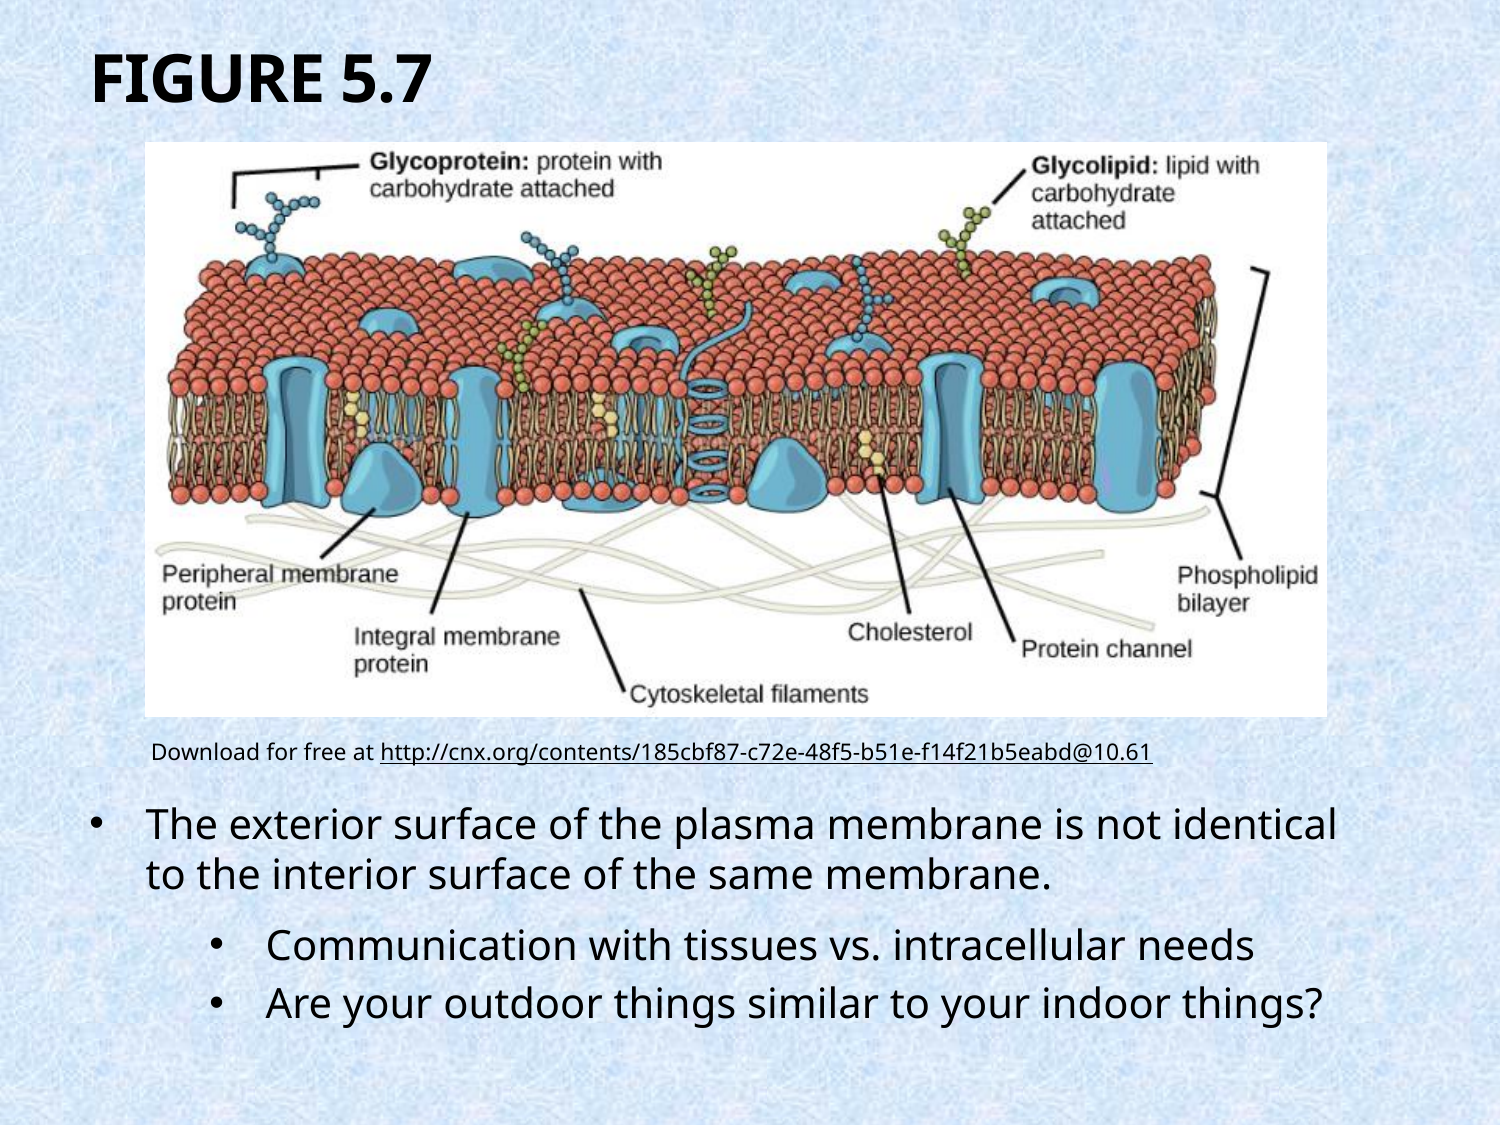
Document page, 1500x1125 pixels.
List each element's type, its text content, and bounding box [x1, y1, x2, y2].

title Figure 5.7 [74, 15, 1398, 124]
list The exterior surface of the plasma membrane is not identical to the interior surface of the same membrane. Communication with tissues vs. intracellular needs Are your outdoor things similar to your indoor things? [74, 789, 1398, 982]
picture [0, 0, 1500, 1125]
text_box Download for free at http://cnx.org/contents/185cbf87-c72e-48f5-b51e-f14f21b5eabd@10.61 [136, 730, 1336, 773]
